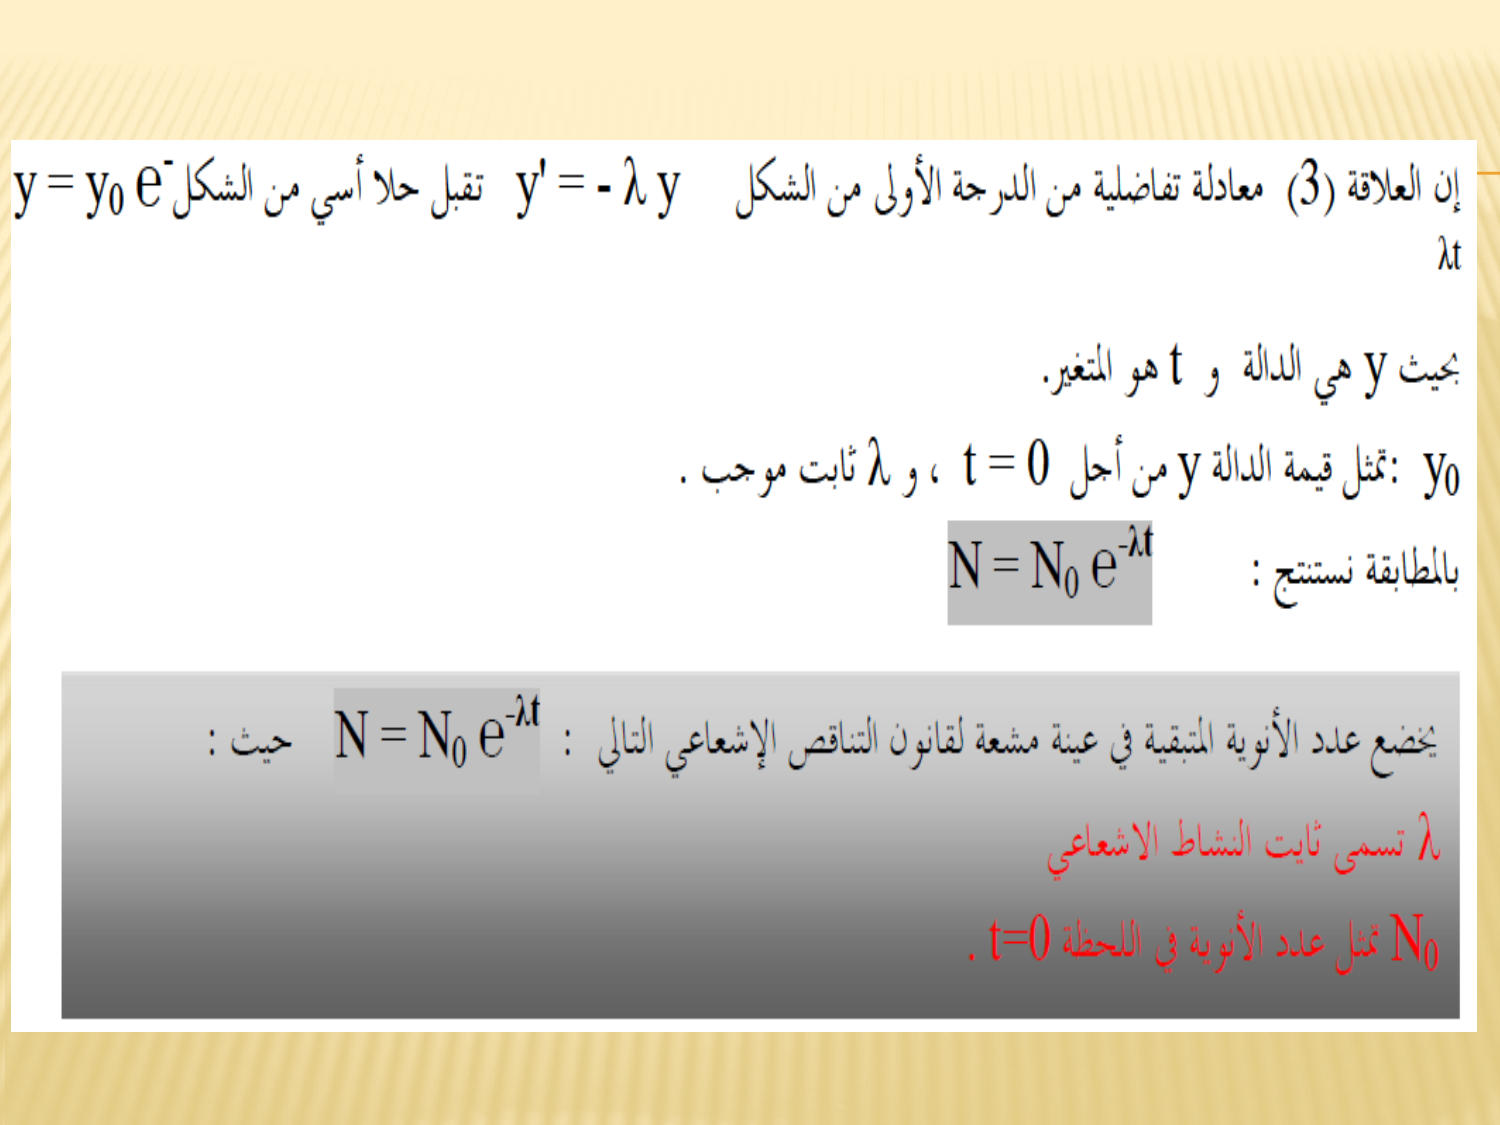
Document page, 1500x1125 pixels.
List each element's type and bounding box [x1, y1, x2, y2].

picture [11, 140, 1477, 1032]
